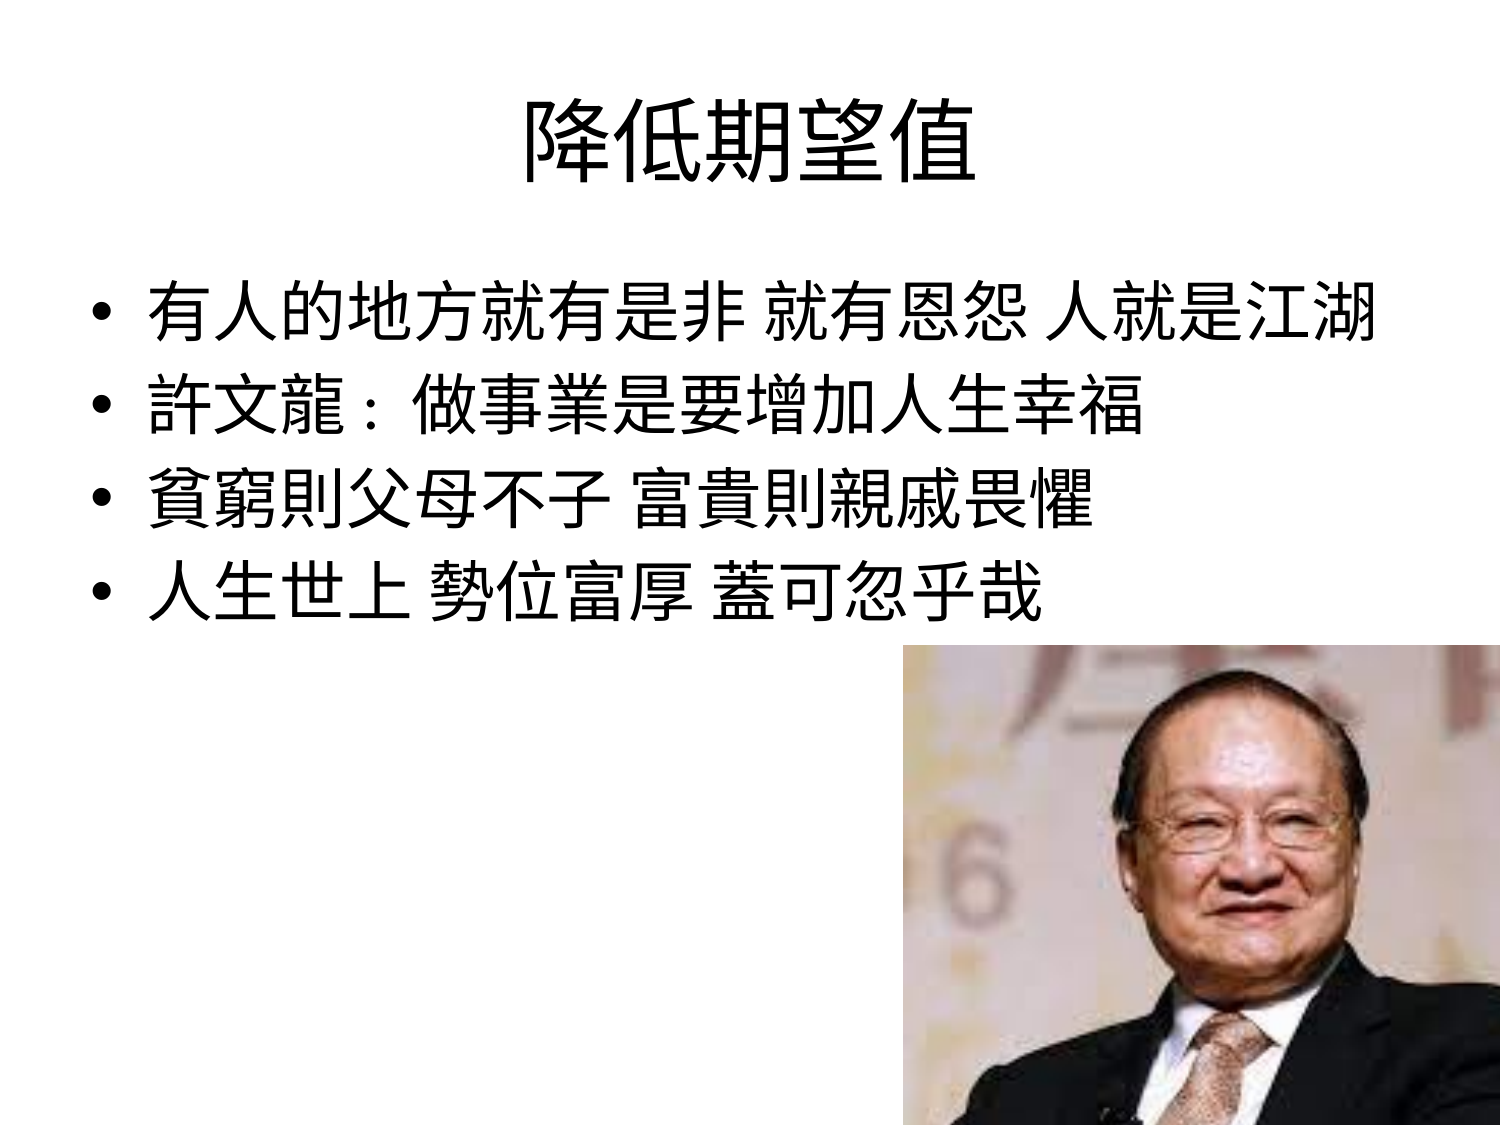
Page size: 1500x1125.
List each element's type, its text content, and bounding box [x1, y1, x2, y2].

title 降低期望值 [75, 45, 1425, 233]
picture [903, 644, 1500, 1125]
list 有人的地方就有是非 就有恩怨 人就是江湖 許文龍: 做事業是要增加人生幸福 貧窮則父母不子 富貴則親戚畏懼 人生世上 勢位富厚 蓋可忽乎哉 [75, 262, 1425, 1005]
